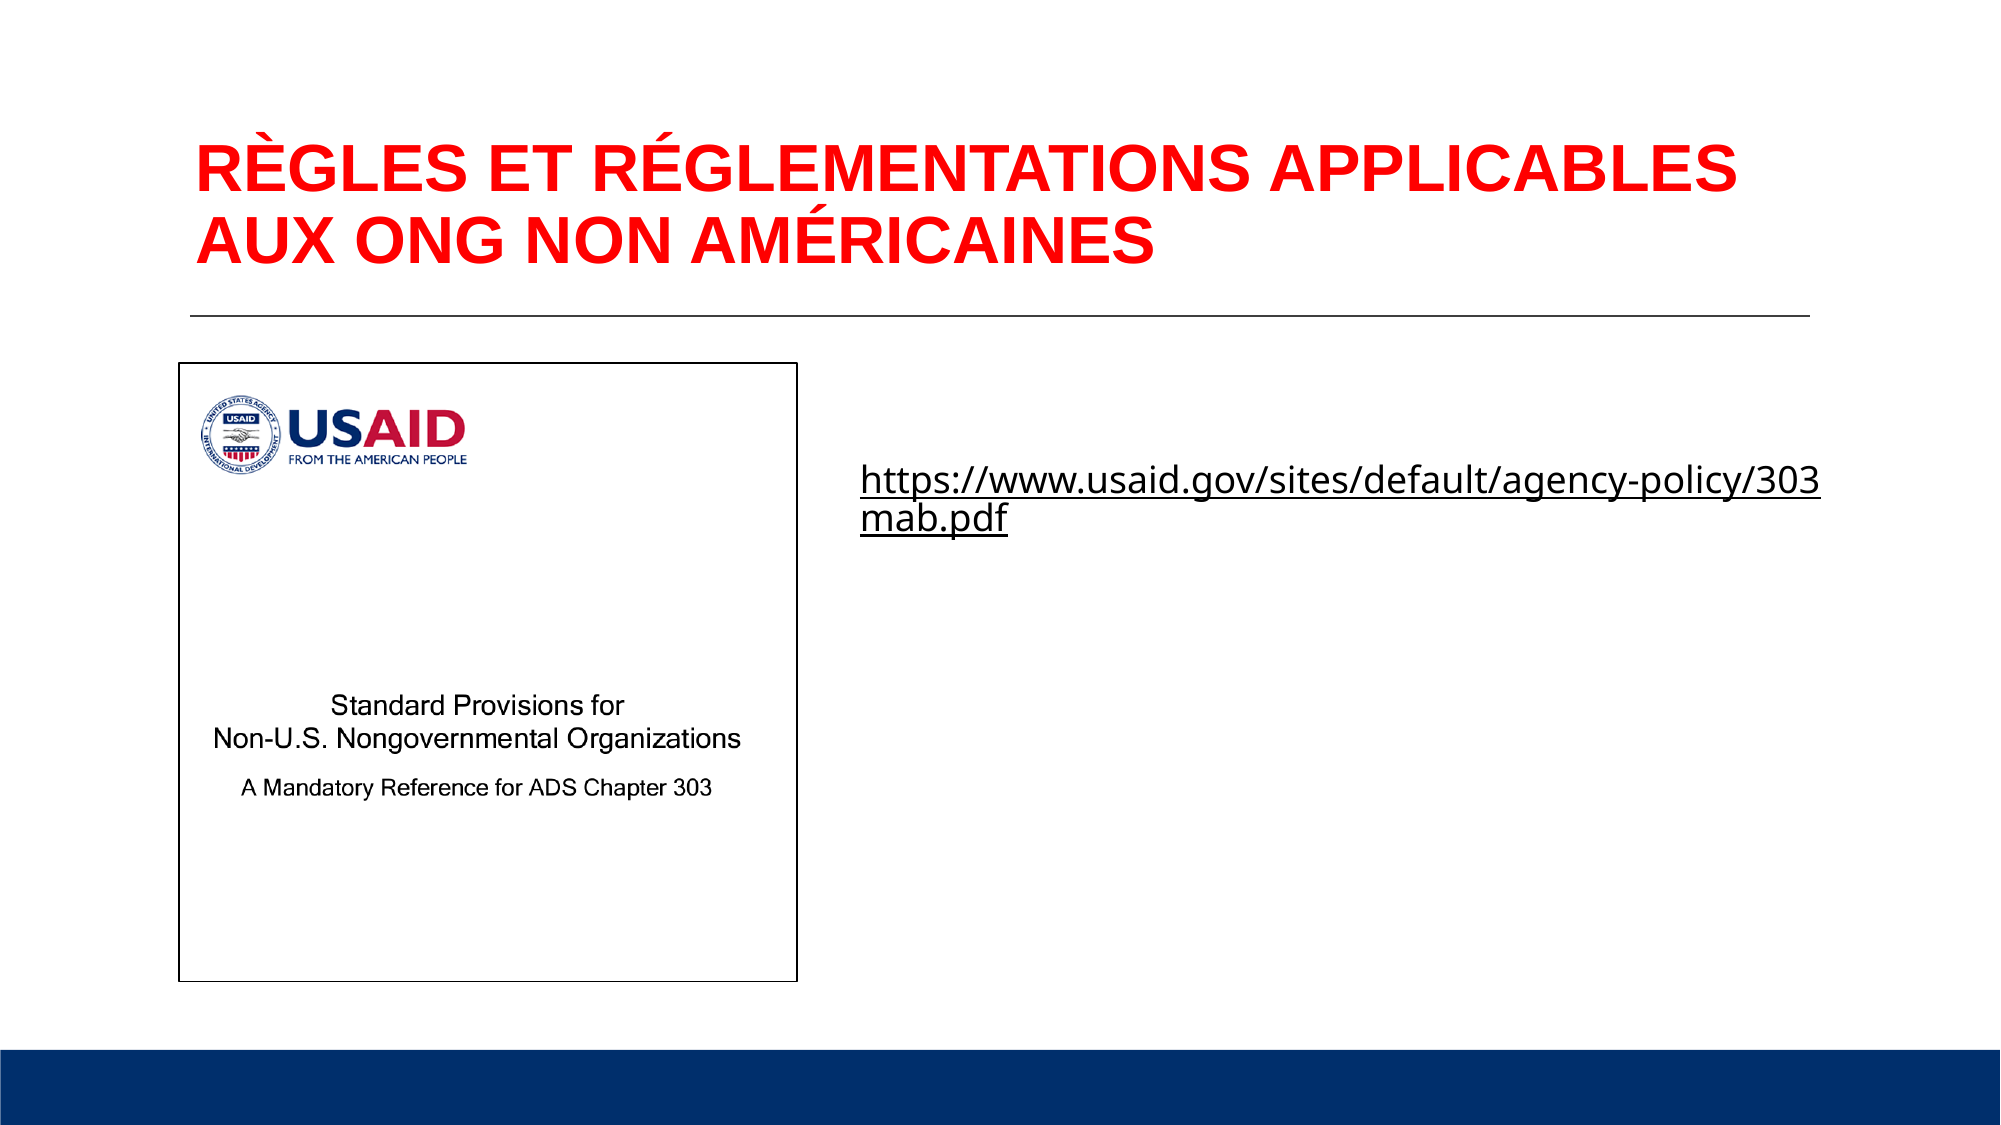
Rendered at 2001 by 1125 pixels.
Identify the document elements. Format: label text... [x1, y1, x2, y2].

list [179, 363, 797, 982]
title RÈGLES ET RÉGLEMENTATIONS APPLICABLES AUX ONG NON AMÉRICAINES [180, 47, 1830, 285]
text_box https://www.usaid.gov/sites/default/agency-policy/303mab.pdf [844, 448, 1845, 560]
